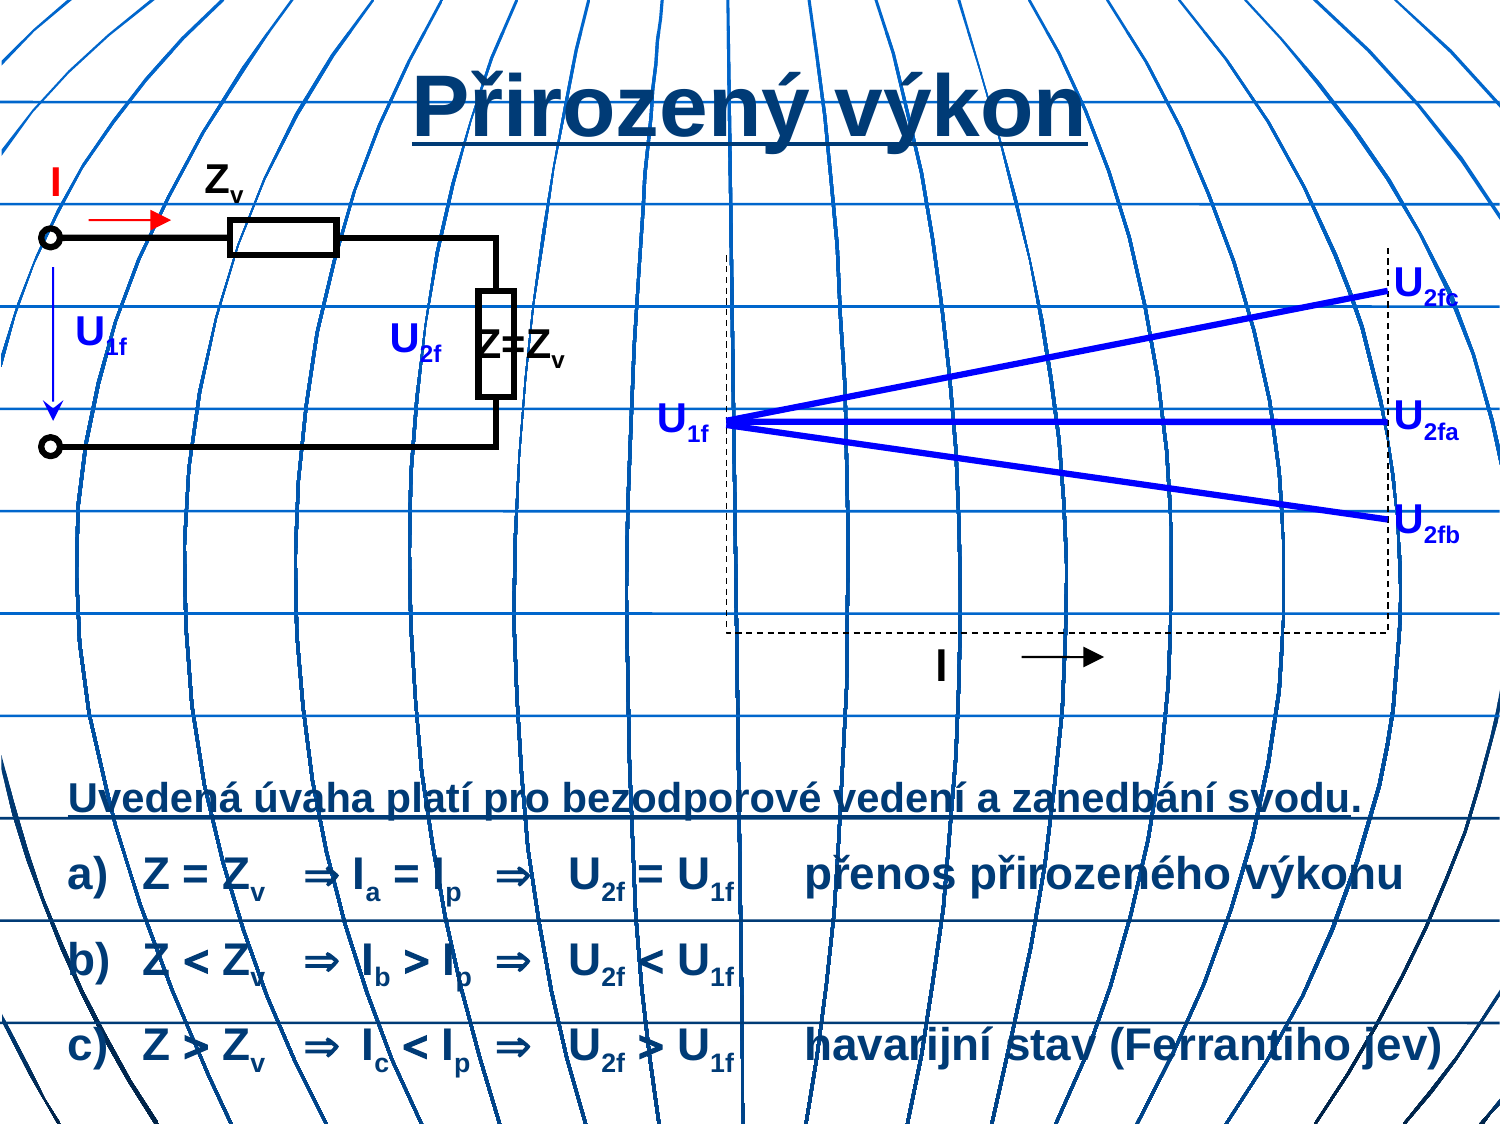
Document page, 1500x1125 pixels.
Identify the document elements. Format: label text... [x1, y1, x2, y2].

text_box [726, 243, 1388, 421]
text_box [41, 148, 628, 457]
text_box U1f [628, 384, 715, 454]
text_box Uvedená úvaha platí pro bezodporové vedení a zanedbání svodu. a) Z = Zv  Ia = Ip  U2f = U1f přenos přirozeného výkonu b) Z  Zv  Ib  Ip  U2f  U1f c) Z  Zv  Ic  Ip  U2f  U1f havarijní stav (Ferrantiho jev) [53, 763, 1483, 1085]
text_box U2fc [1387, 248, 1496, 318]
text_box U2fb [1387, 485, 1496, 554]
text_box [986, 633, 1105, 696]
text_box [726, 422, 1388, 634]
title Přirozený výkon [75, 31, 1425, 173]
text_box U2fa [1387, 382, 1496, 451]
